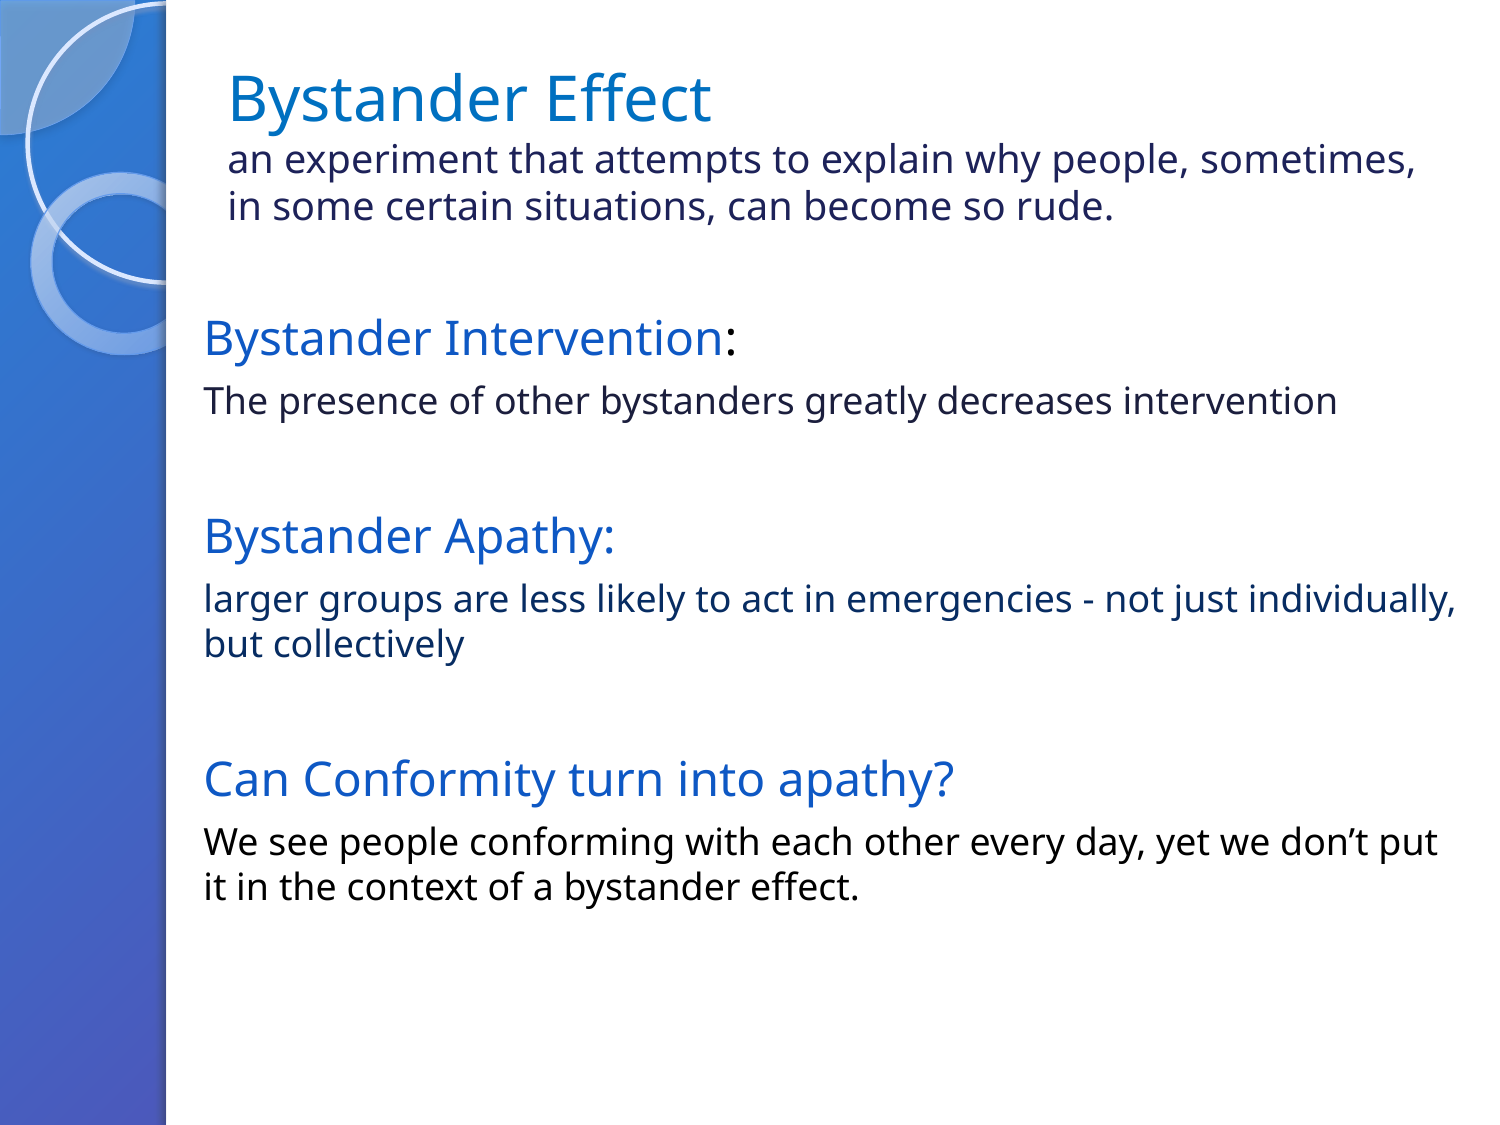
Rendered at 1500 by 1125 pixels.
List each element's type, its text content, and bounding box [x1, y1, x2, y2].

title Bystander Effect an experiment that attempts to explain why people, sometimes, in some certain situations, can become so rude. [212, 50, 1443, 237]
list Bystander Intervention: The presence of other bystanders greatly decreases intervention Bystander Apathy: larger groups are less likely to act in emergencies - not just individually, but collectively Can Conformity turn into apathy? We see people conforming with each other every day, yet we don’t put it in the context of a bystander effect. [174, 237, 1475, 1100]
